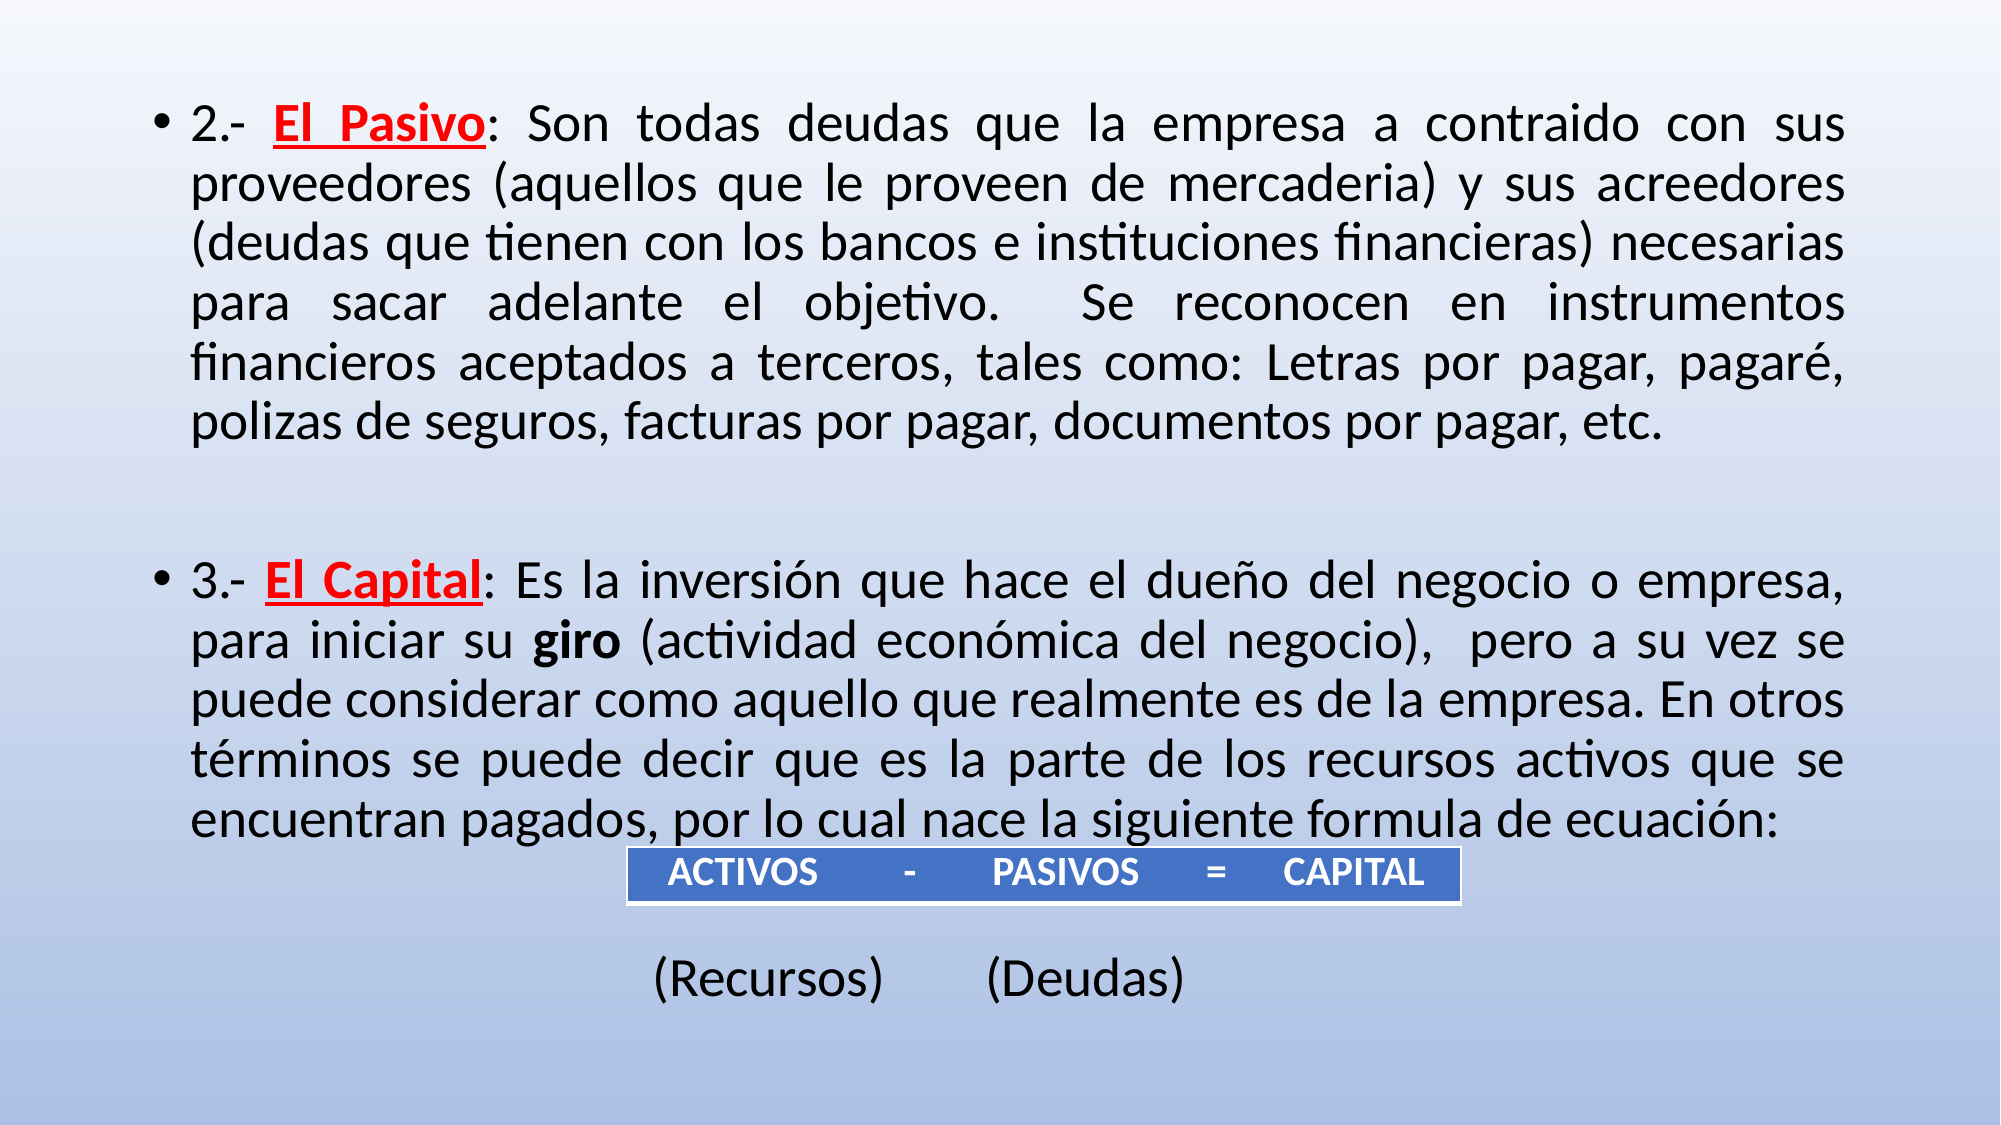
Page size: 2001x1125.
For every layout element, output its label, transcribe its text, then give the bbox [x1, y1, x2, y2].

table_header ACTIVOS - PASIVOS = CAPITAL [628, 848, 1460, 901]
list 2.- El Pasivo: Son todas deudas que la empresa a contraido con sus proveedores (aquellos que le proveen de mercaderia) y sus acreedores (deudas que tienen con los bancos e instituciones financieras) necesarias para sacar adelante el objetivo. Se reconocen en instrumentos financieros aceptados a terceros, tales como: Letras por pagar, pagaré, polizas de seguros, facturas por pagar, documentos por pagar, etc. 3.- El Capital: Es la inversión que hace el dueño del negocio o empresa, para iniciar su giro (actividad económica del negocio), pero a su vez se puede considerar como aquello que realmente es de la empresa. En otros términos se puede decir que es la parte de los recursos activos que se encuentran pagados, por lo cual nace la siguiente formula de ecuación: (Recursos) (Deudas) [137, 86, 1863, 1066]
